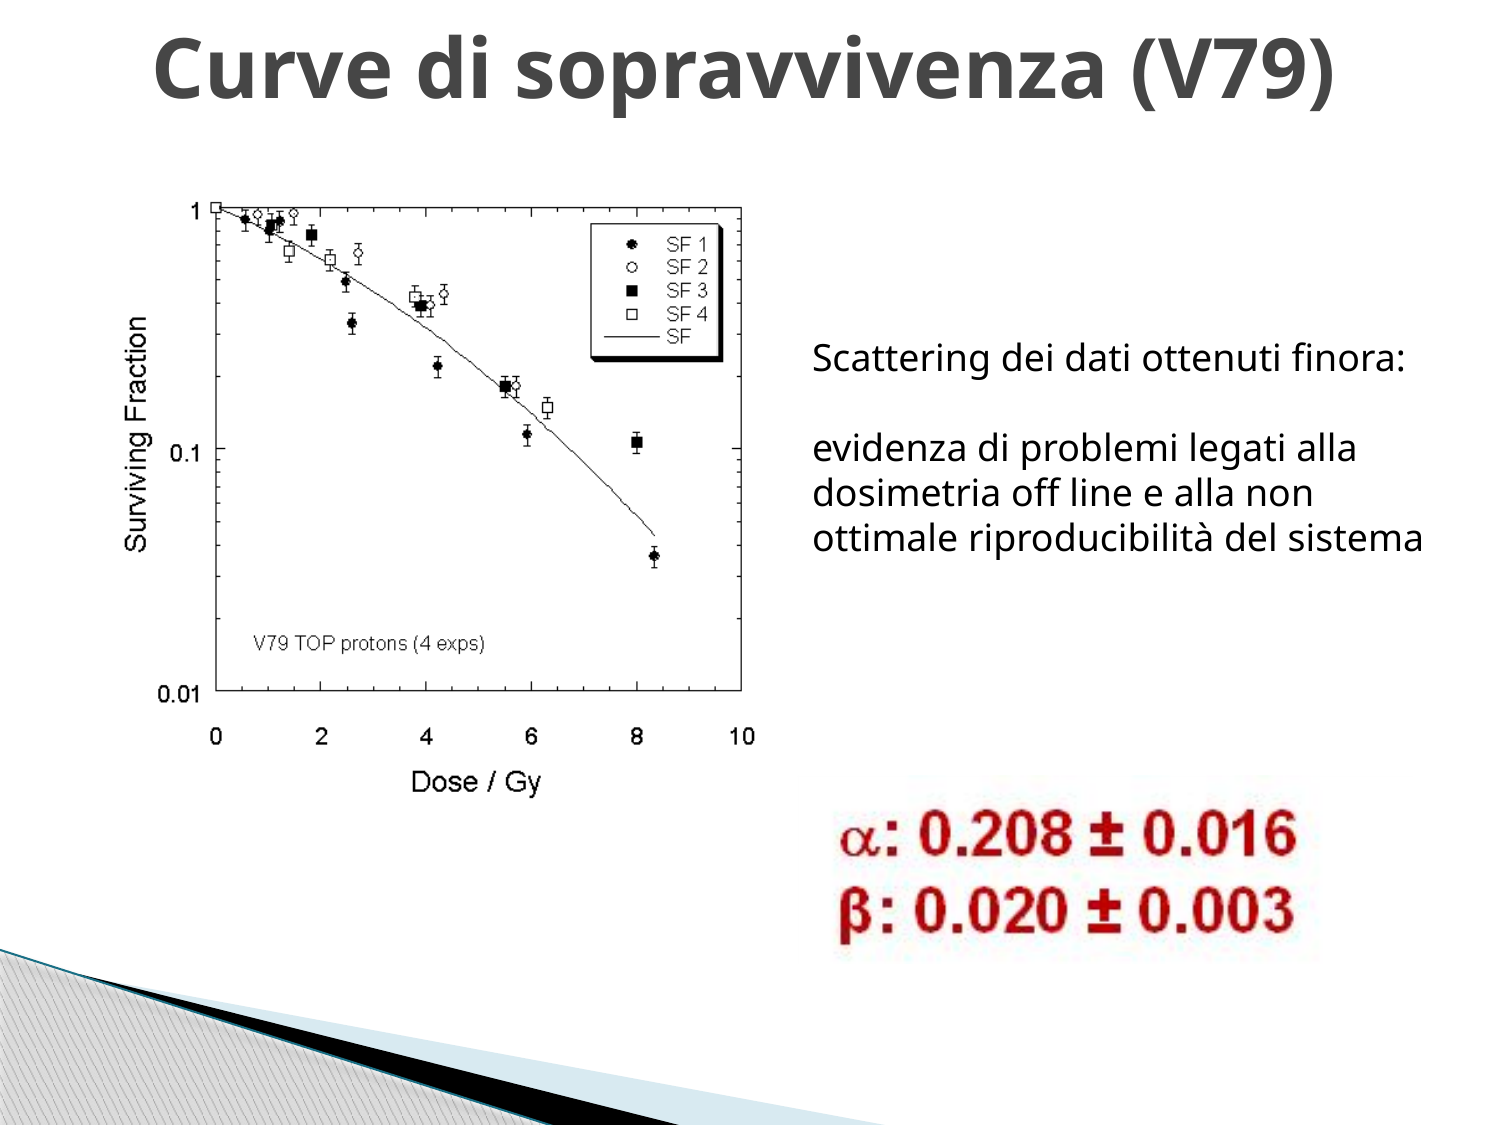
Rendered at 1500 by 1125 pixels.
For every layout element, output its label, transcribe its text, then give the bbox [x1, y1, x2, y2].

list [28, 108, 963, 977]
text_box Scattering dei dati ottenuti finora: evidenza di problemi legati alla dosimetria off line e alla non ottimale riproducibilità del sistema [969, 326, 1474, 566]
text_box Curve di sopravvivenza (V79) [106, 23, 1382, 108]
picture [796, 774, 1413, 965]
